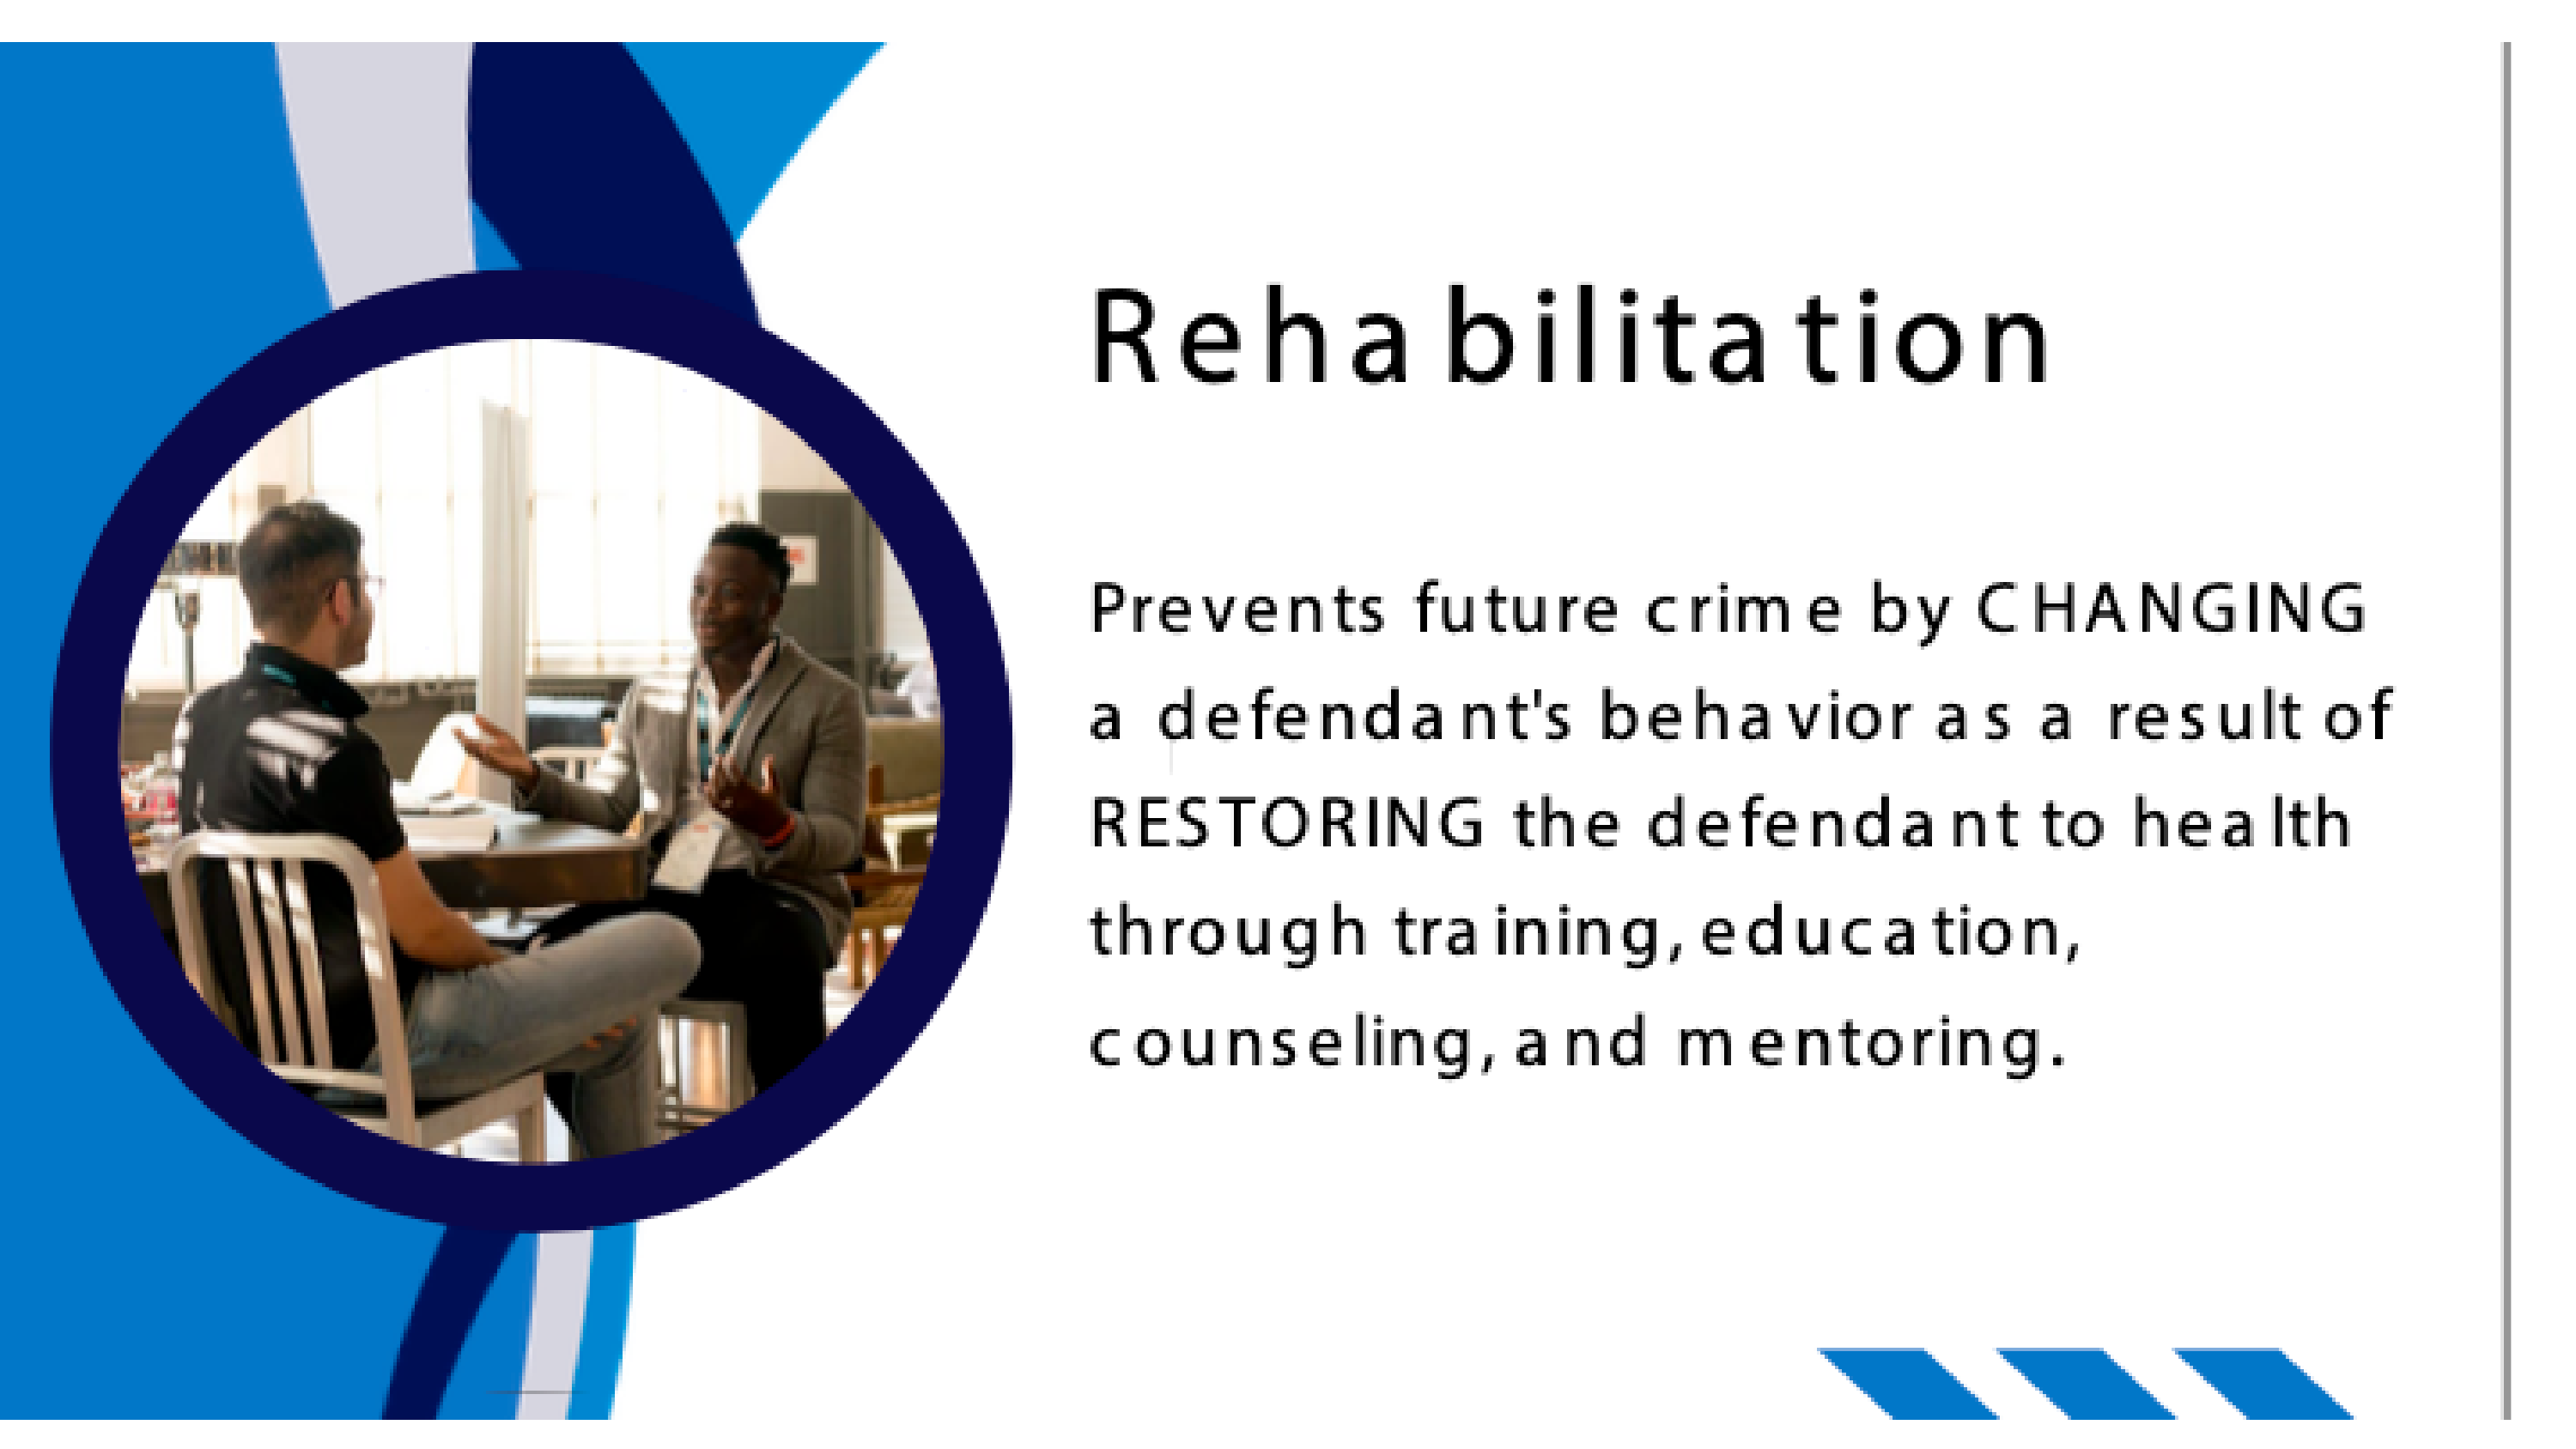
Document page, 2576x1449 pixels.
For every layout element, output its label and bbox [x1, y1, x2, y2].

text_box [0, 42, 2512, 1420]
